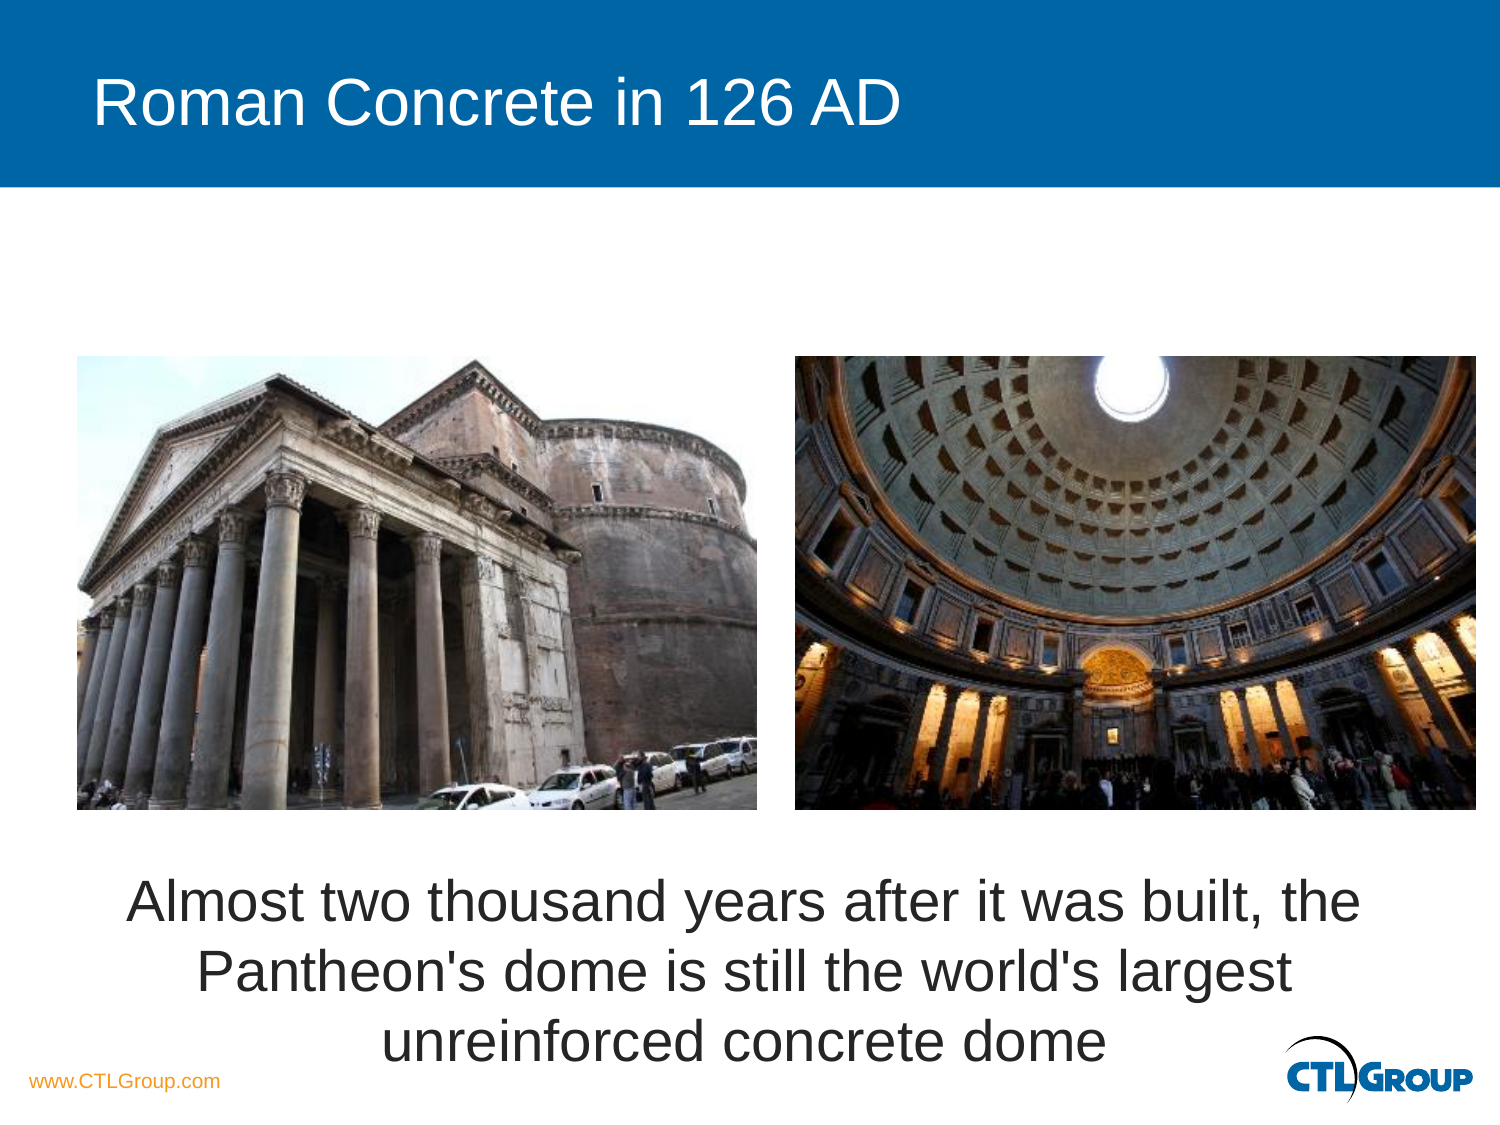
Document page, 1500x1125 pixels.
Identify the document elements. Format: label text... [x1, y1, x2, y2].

title Roman Concrete in 126 AD [77, 33, 1428, 164]
picture [77, 356, 757, 811]
text_box Almost two thousand years after it was built, the Pantheon's dome is still the world's largest unreinforced concrete dome [15, 855, 1476, 1081]
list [794, 356, 1476, 811]
